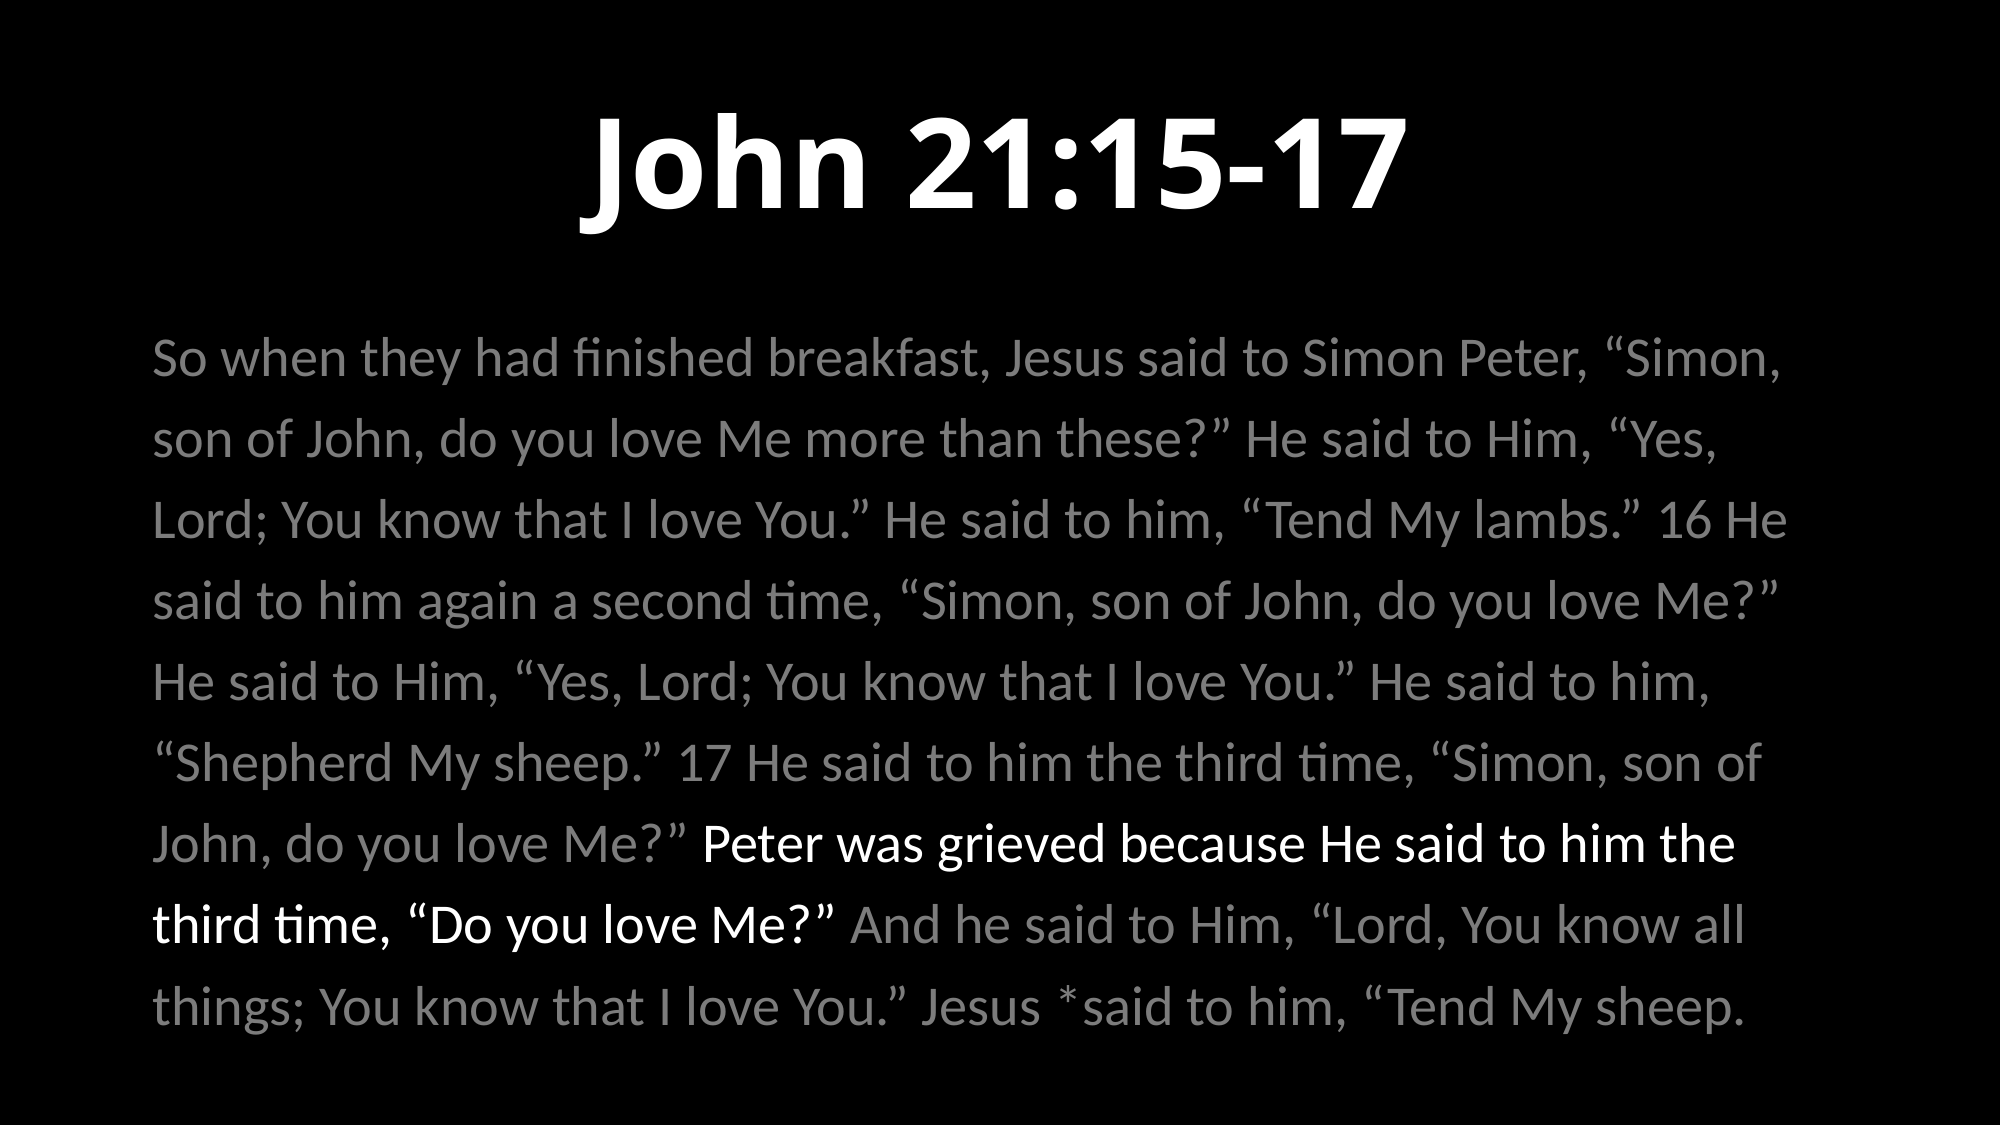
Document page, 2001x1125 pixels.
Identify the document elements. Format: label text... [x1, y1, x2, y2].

title John 21:15-17 [137, 59, 1863, 278]
list So when they had finished breakfast, Jesus said to Simon Peter, “Simon, son of John, do you love Me more than these?” He said to Him, “Yes, Lord; You know that I love You.” He said to him, “Tend My lambs.” 16 He said to him again a second time, “Simon, son of John, do you love Me?” He said to Him, “Yes, Lord; You know that I love You.” He said to him, “Shepherd My sheep.” 17 He said to him the third time, “Simon, son of John, do you love Me?” Peter was grieved because He said to him the third time, “Do you love Me?” And he said to Him, “Lord, You know all things; You know that I love You.” Jesus *said to him, “Tend My sheep. [137, 299, 1863, 1110]
